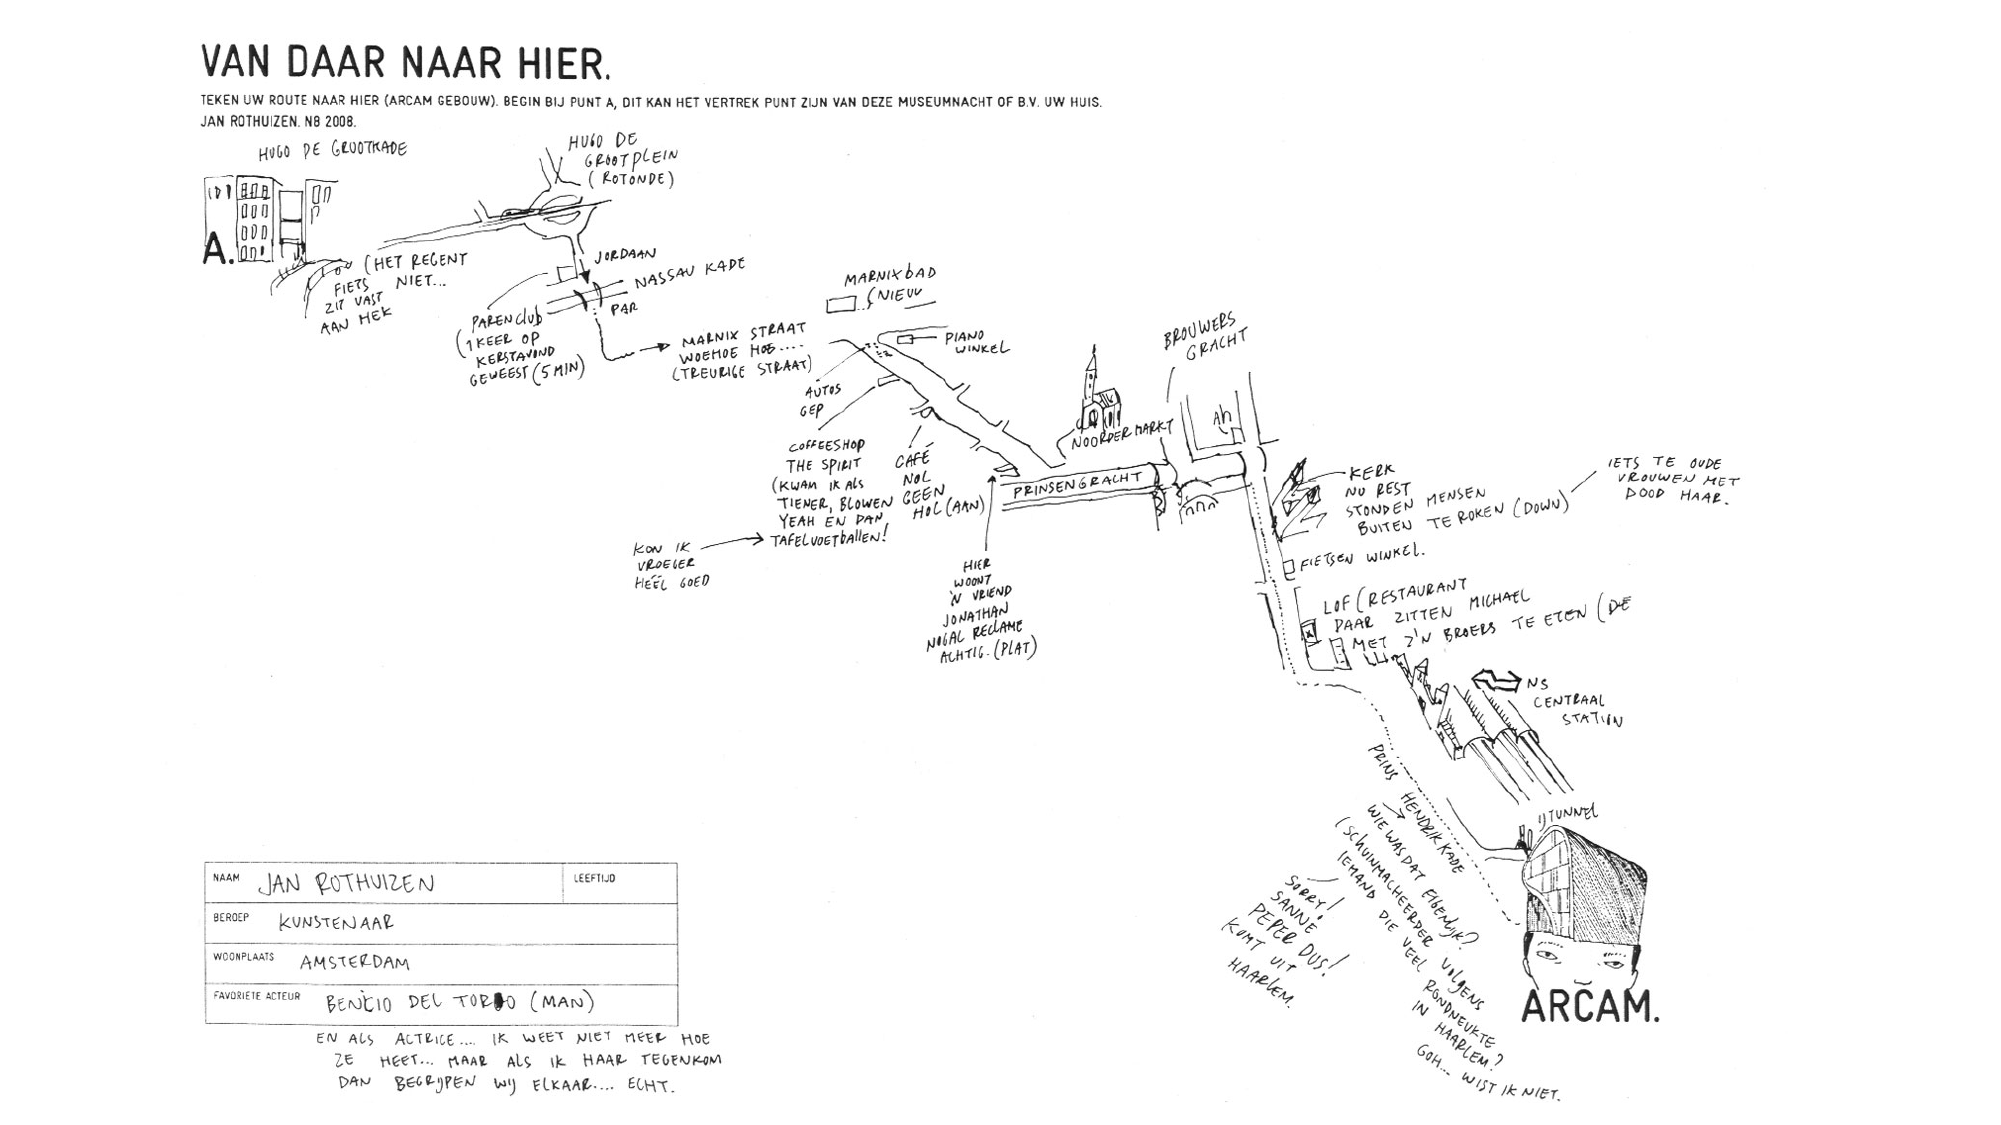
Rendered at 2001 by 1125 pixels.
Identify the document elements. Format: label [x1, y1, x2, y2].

picture [137, 0, 1788, 1103]
